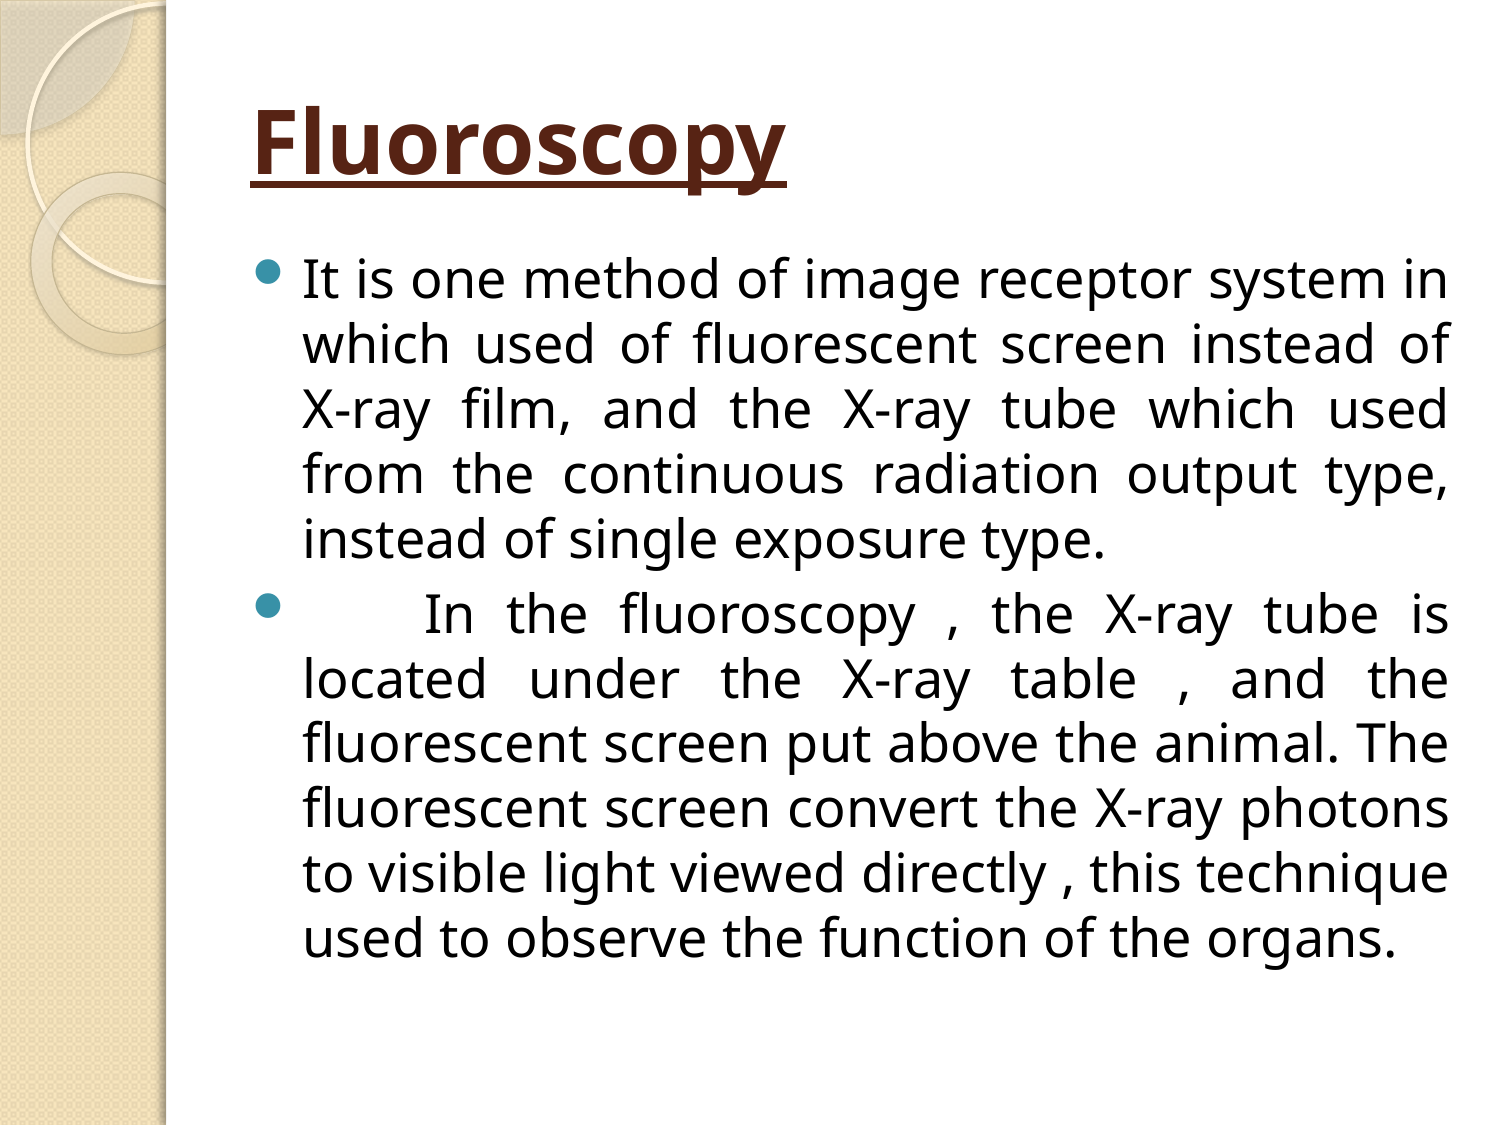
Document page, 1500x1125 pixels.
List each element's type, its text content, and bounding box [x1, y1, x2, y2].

list It is one method of image receptor system in which used of fluorescent screen instead of X-ray film, and the X-ray tube which used from the continuous radiation output type, instead of single exposure type. In the fluoroscopy , the X-ray tube is located under the X-ray table , and the fluorescent screen put above the animal. The fluorescent screen convert the X-ray photons to visible light viewed directly , this technique used to observe the function of the organs. [235, 237, 1466, 1025]
title Fluoroscopy [235, 45, 1466, 233]
